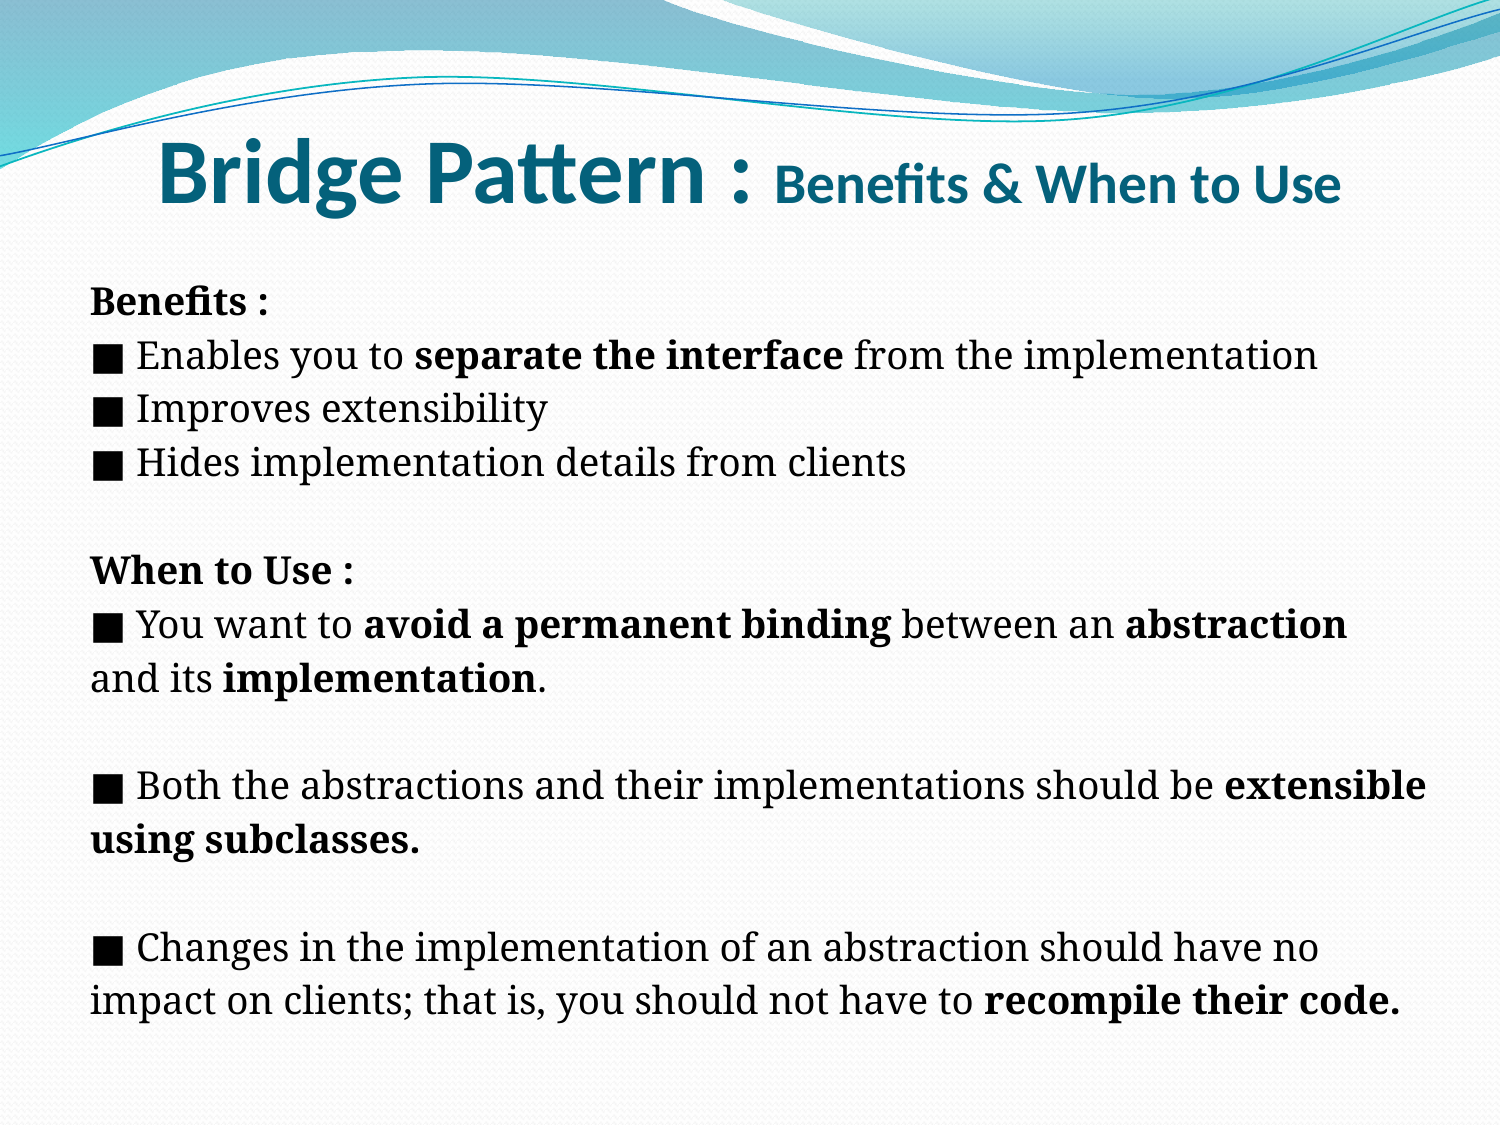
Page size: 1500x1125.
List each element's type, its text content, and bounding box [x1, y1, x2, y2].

list Benefits : ■ Enables you to separate the interface from the implementation ■ Improves extensibility ■ Hides implementation details from clients When to Use : ■ You want to avoid a permanent binding between an abstraction and its implementation. ■ Both the abstractions and their implementations should be extensible using subclasses. ■ Changes in the implementation of an abstraction should have no impact on clients; that is, you should not have to recompile their code. [75, 269, 1454, 1055]
title Bridge Pattern : Benefits & When to Use [75, 103, 1425, 223]
